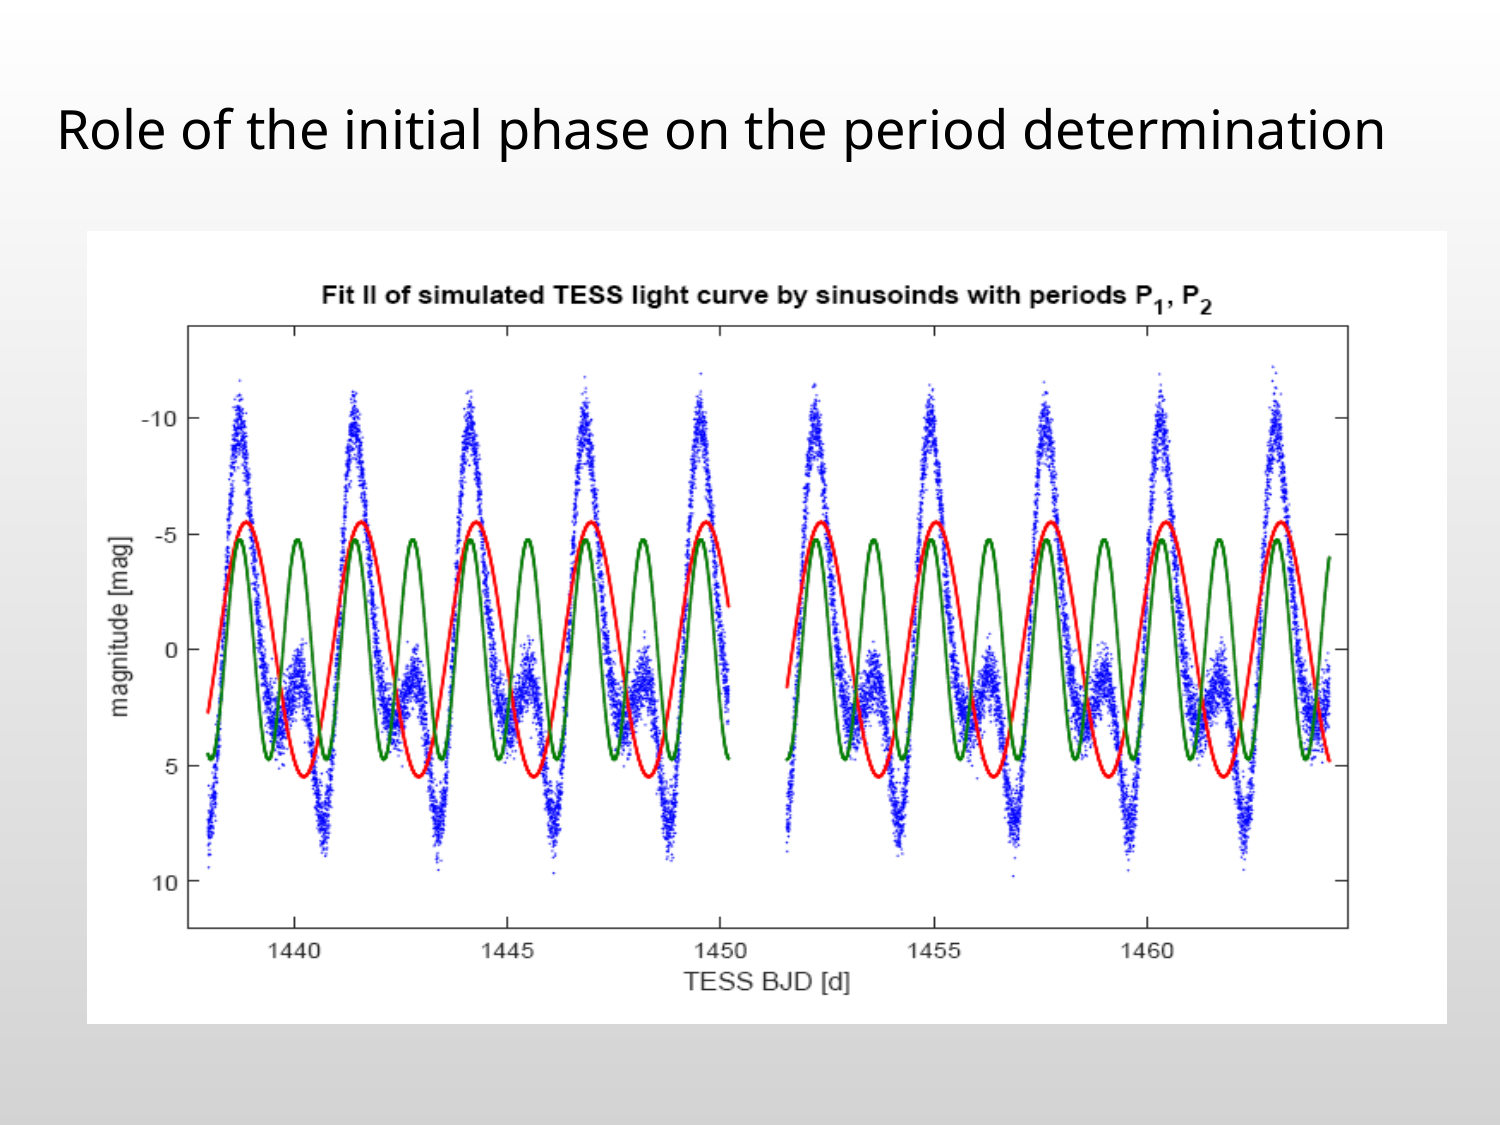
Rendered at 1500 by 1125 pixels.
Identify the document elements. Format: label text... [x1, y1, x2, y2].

title Role of the initial phase on the period determination [41, 30, 1447, 169]
picture [86, 231, 1448, 1024]
list Surprising: P1 = 2.7070(10) d, P2 = 2.6977(8) d. Why such a difference? The same results give other simple period finders. The reason – all are based on the same assumption – LCs are more or less sinusoids which amplitudes and the periods can be pinpointed by the simple least square method with the period as one of the parameters. The fit can find for the fundamental frequency or higher overtones. Because of the data time interval is limited, resulting periods are generally different. Which is correct? No one! P1 > P > P2 . At the top the ‘periods’ are functions of the LC shift in time now – P1 = 2.6958(10), P2 = 27021(7), so P1 < P < P2. The ‘periods’ are not period themselves, but only parameters found by regression. The reason – the admitted models of light curves fragrantly differ from the LC reality. The found periods are then complex functions of the LC shift. The amplitude of the uncertainty due to this fact is simply shocking. [75, 262, 1425, 1071]
